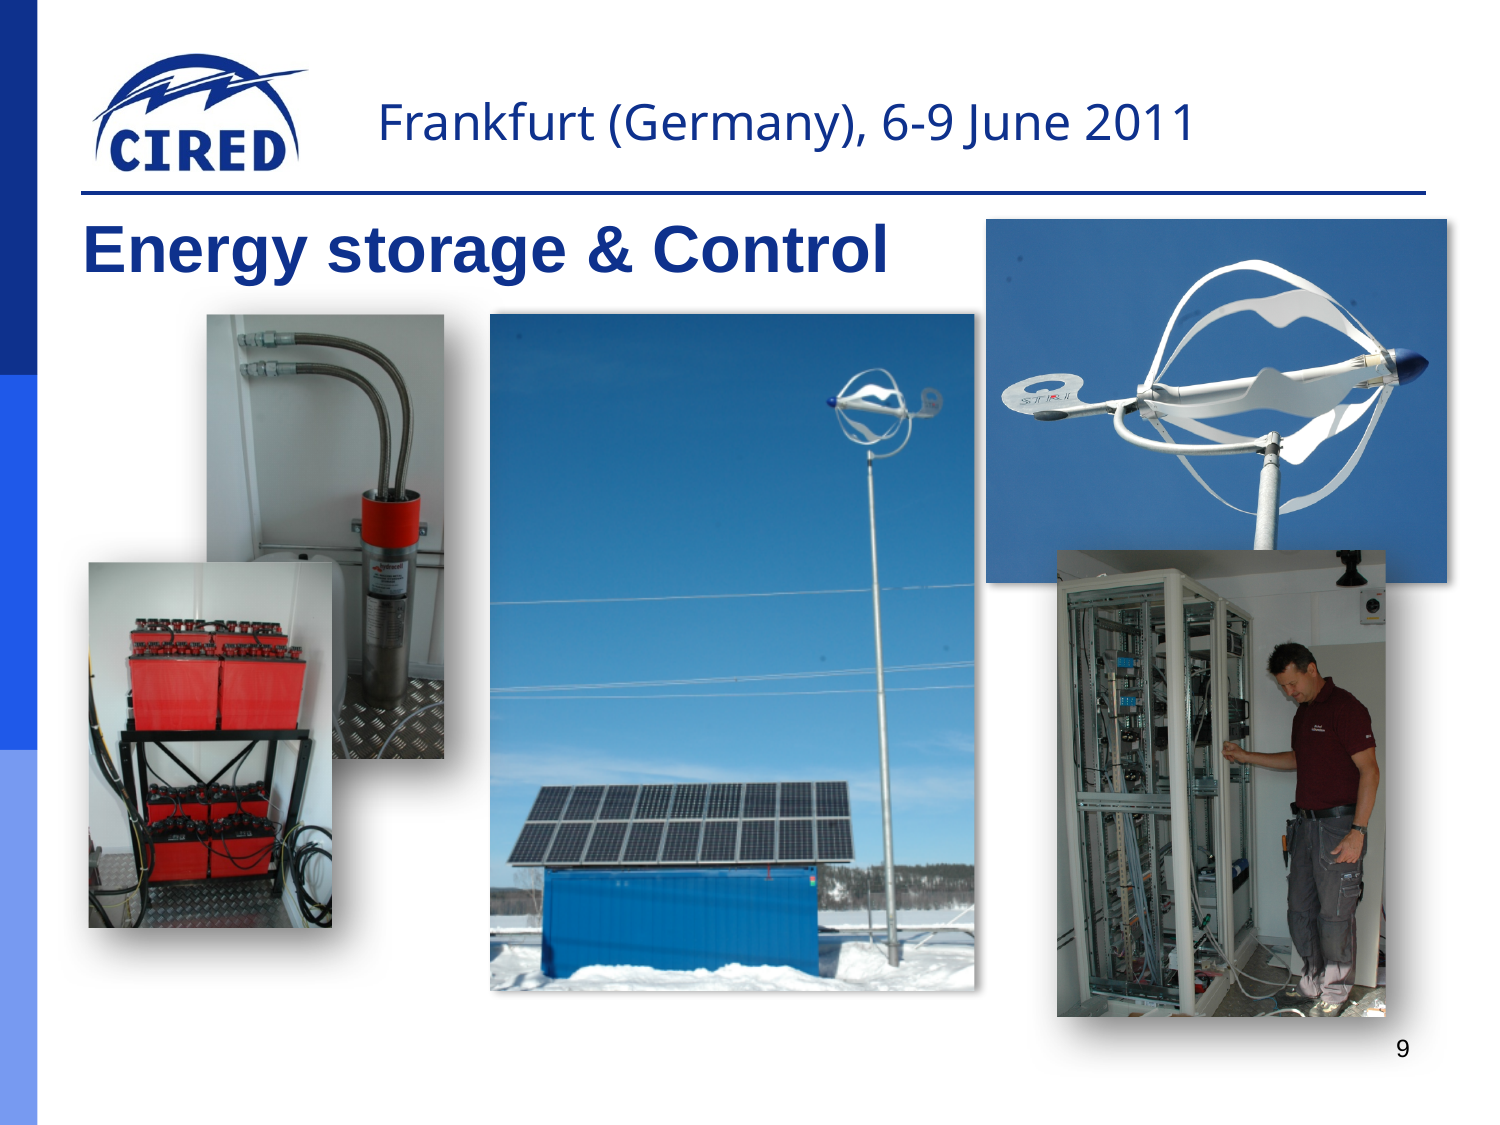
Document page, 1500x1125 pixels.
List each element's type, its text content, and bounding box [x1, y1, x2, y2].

picture [985, 219, 1448, 1017]
picture [92, 53, 309, 172]
picture [27, 315, 548, 928]
slide_number 9 [1074, 1024, 1426, 1101]
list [489, 314, 975, 991]
title Energy storage & Control [67, 196, 1418, 294]
